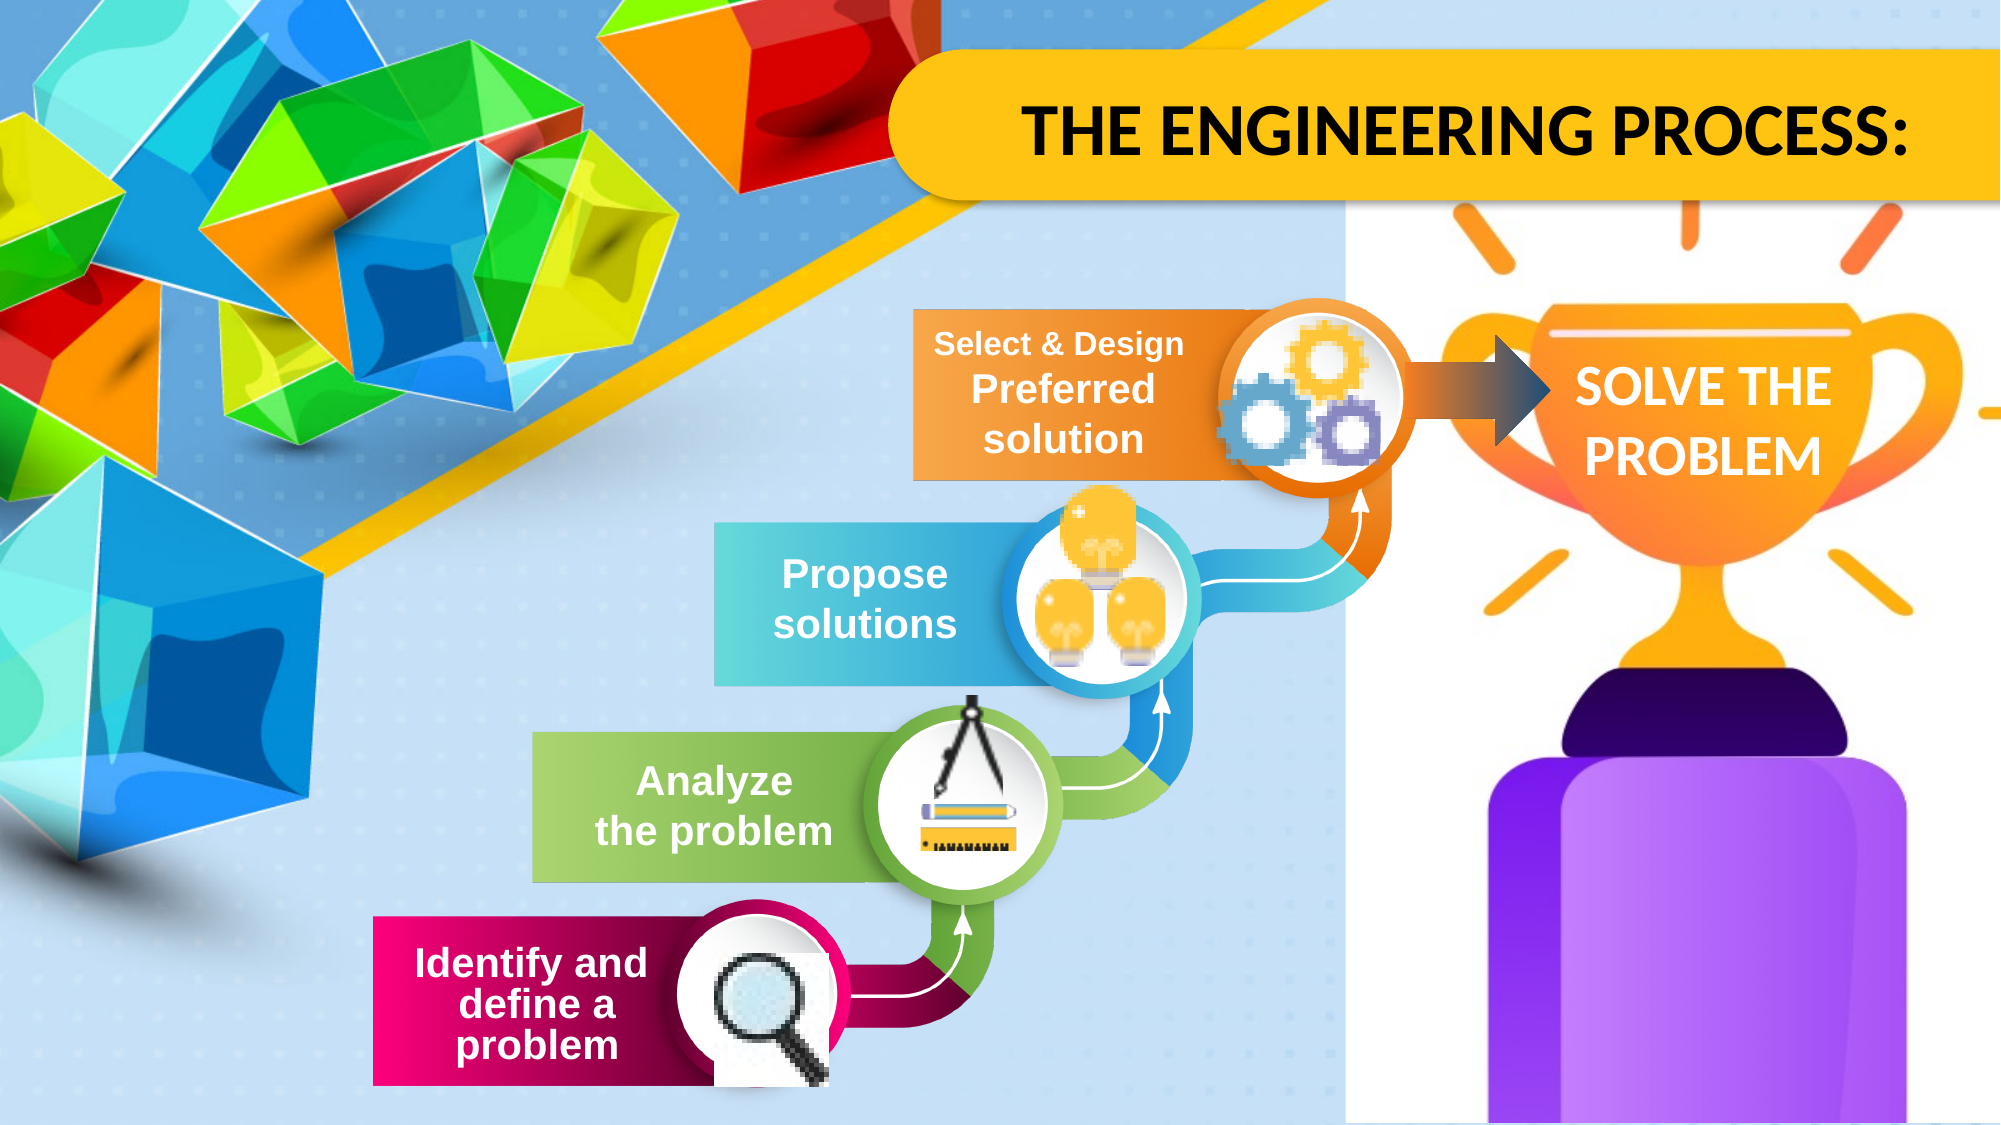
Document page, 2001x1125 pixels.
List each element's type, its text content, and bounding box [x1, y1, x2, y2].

picture [0, 0, 2001, 1125]
text_box Identify and define a problem [366, 937, 373, 1076]
text_box THE ENGINEERING PROCESS: [887, 48, 1999, 202]
